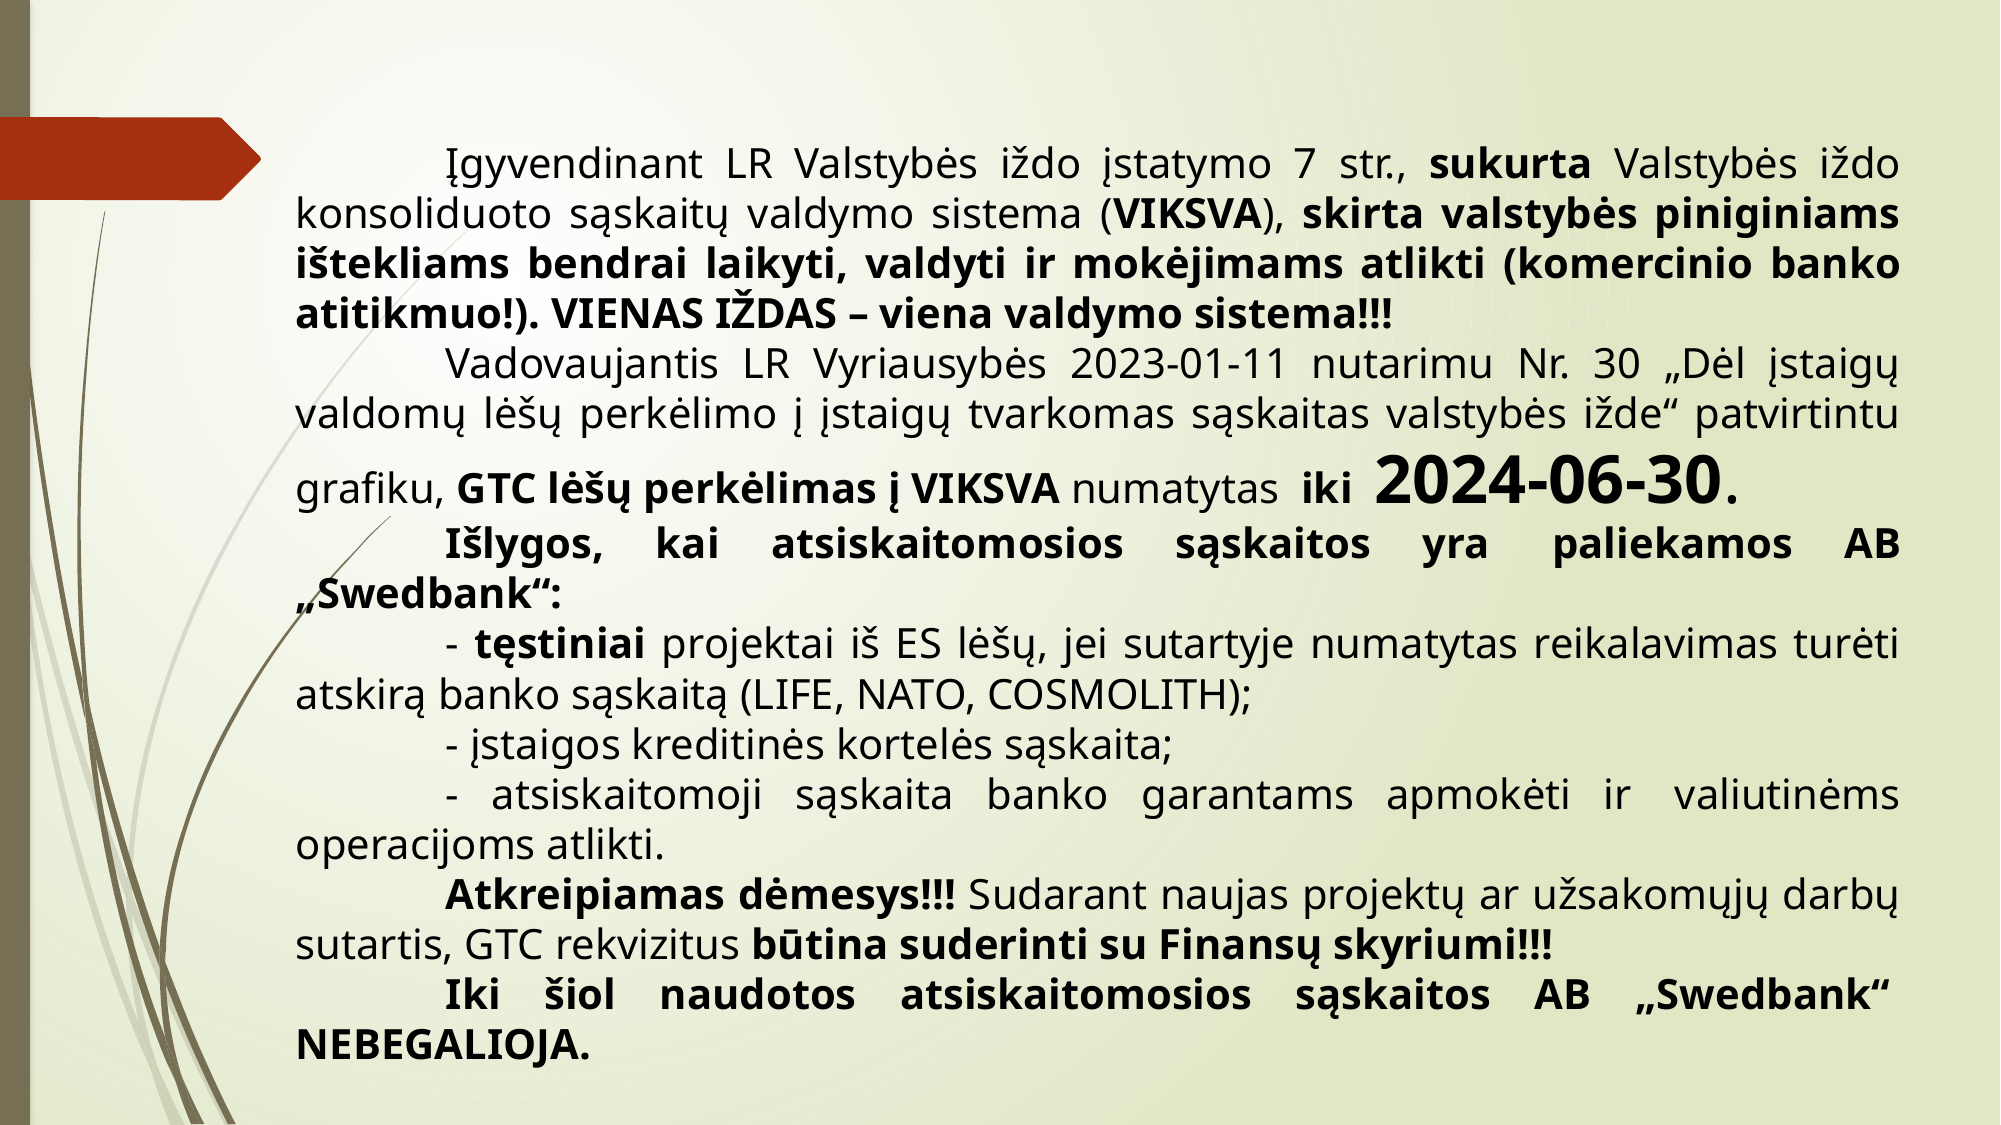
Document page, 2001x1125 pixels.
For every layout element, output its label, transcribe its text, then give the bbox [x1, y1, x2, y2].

text_box Įgyvendinant LR Valstybės iždo įstatymo 7 str., sukurta Valstybės iždo konsoliduoto sąskaitų valdymo sistema (VIKSVA), skirta valstybės piniginiams ištekliams bendrai laikyti, valdyti ir mokėjimams atlikti (komercinio banko atitikmuo!). VIENAS IŽDAS – viena valdymo sistema!!! Vadovaujantis LR Vyriausybės 2023-01-11 nutarimu Nr. 30 „Dėl įstaigų valdomų lėšų perkėlimo į įstaigų tvarkomas sąskaitas valstybės ižde“ patvirtintu grafiku, GTC lėšų perkėlimas į VIKSVA numatytas iki 2024-06-30. Išlygos, kai atsiskaitomosios sąskaitos yra paliekamos AB „Swedbank“: - tęstiniai projektai iš ES lėšų, jei sutartyje numatytas reikalavimas turėti atskirą banko sąskaitą (LIFE, NATO, COSMOLITH); - įstaigos kreditinės kortelės sąskaita; - atsiskaitomoji sąskaita banko garantams apmokėti ir valiutinėms operacijoms atlikti. Atkreipiamas dėmesys!!! Sudarant naujas projektų ar užsakomųjų darbų sutartis, GTC rekvizitus būtina suderinti su Finansų skyriumi!!! Iki šiol naudotos atsiskaitomosios sąskaitos AB „Swedbank“ NEBEGALIOJA. [280, 129, 1917, 1120]
